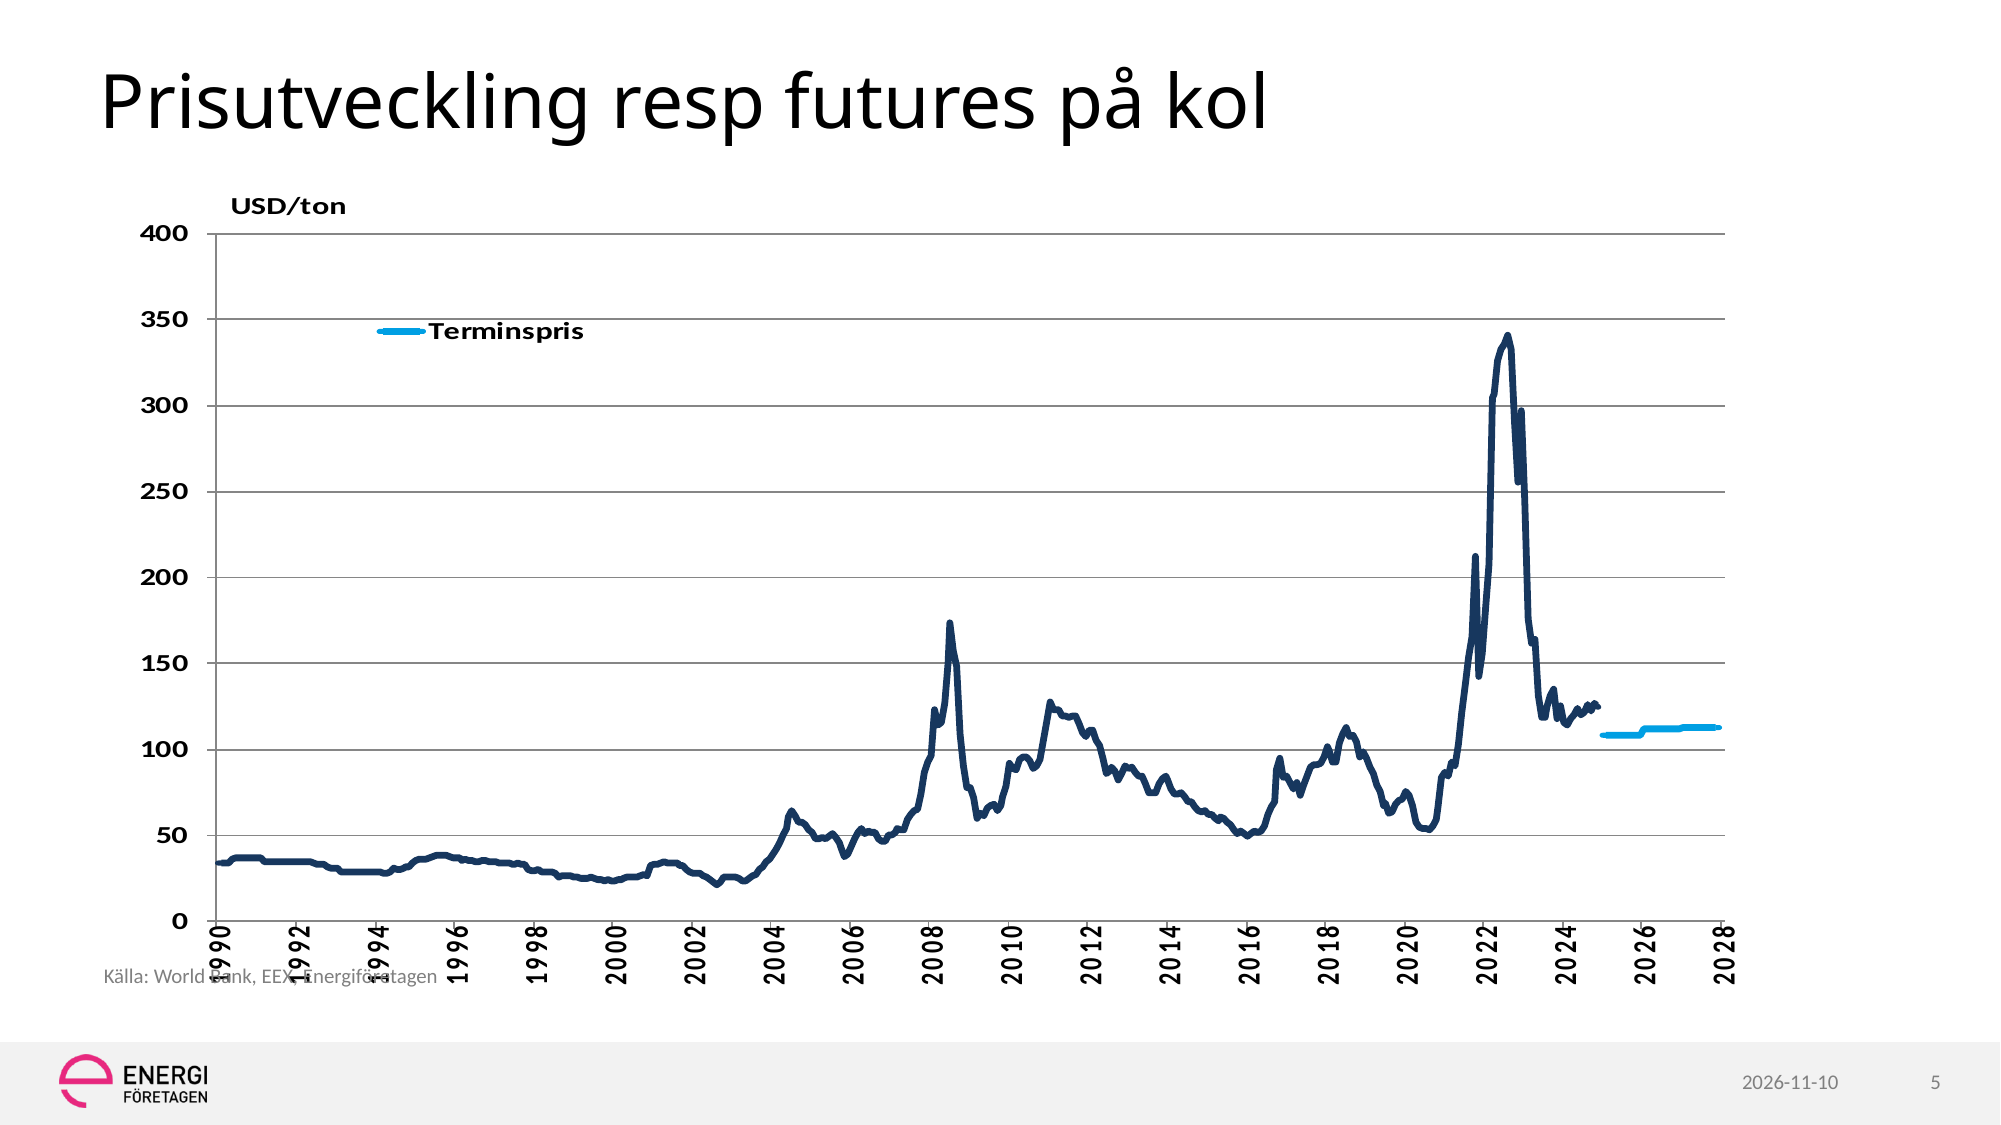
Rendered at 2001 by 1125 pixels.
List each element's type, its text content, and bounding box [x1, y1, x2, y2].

picture [59, 1054, 207, 1108]
slide_number 5 [1882, 1068, 1941, 1099]
picture [109, 175, 1789, 1004]
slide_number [1742, 1068, 1854, 1099]
title Prisutveckling resp futures på kol [99, 30, 1900, 144]
